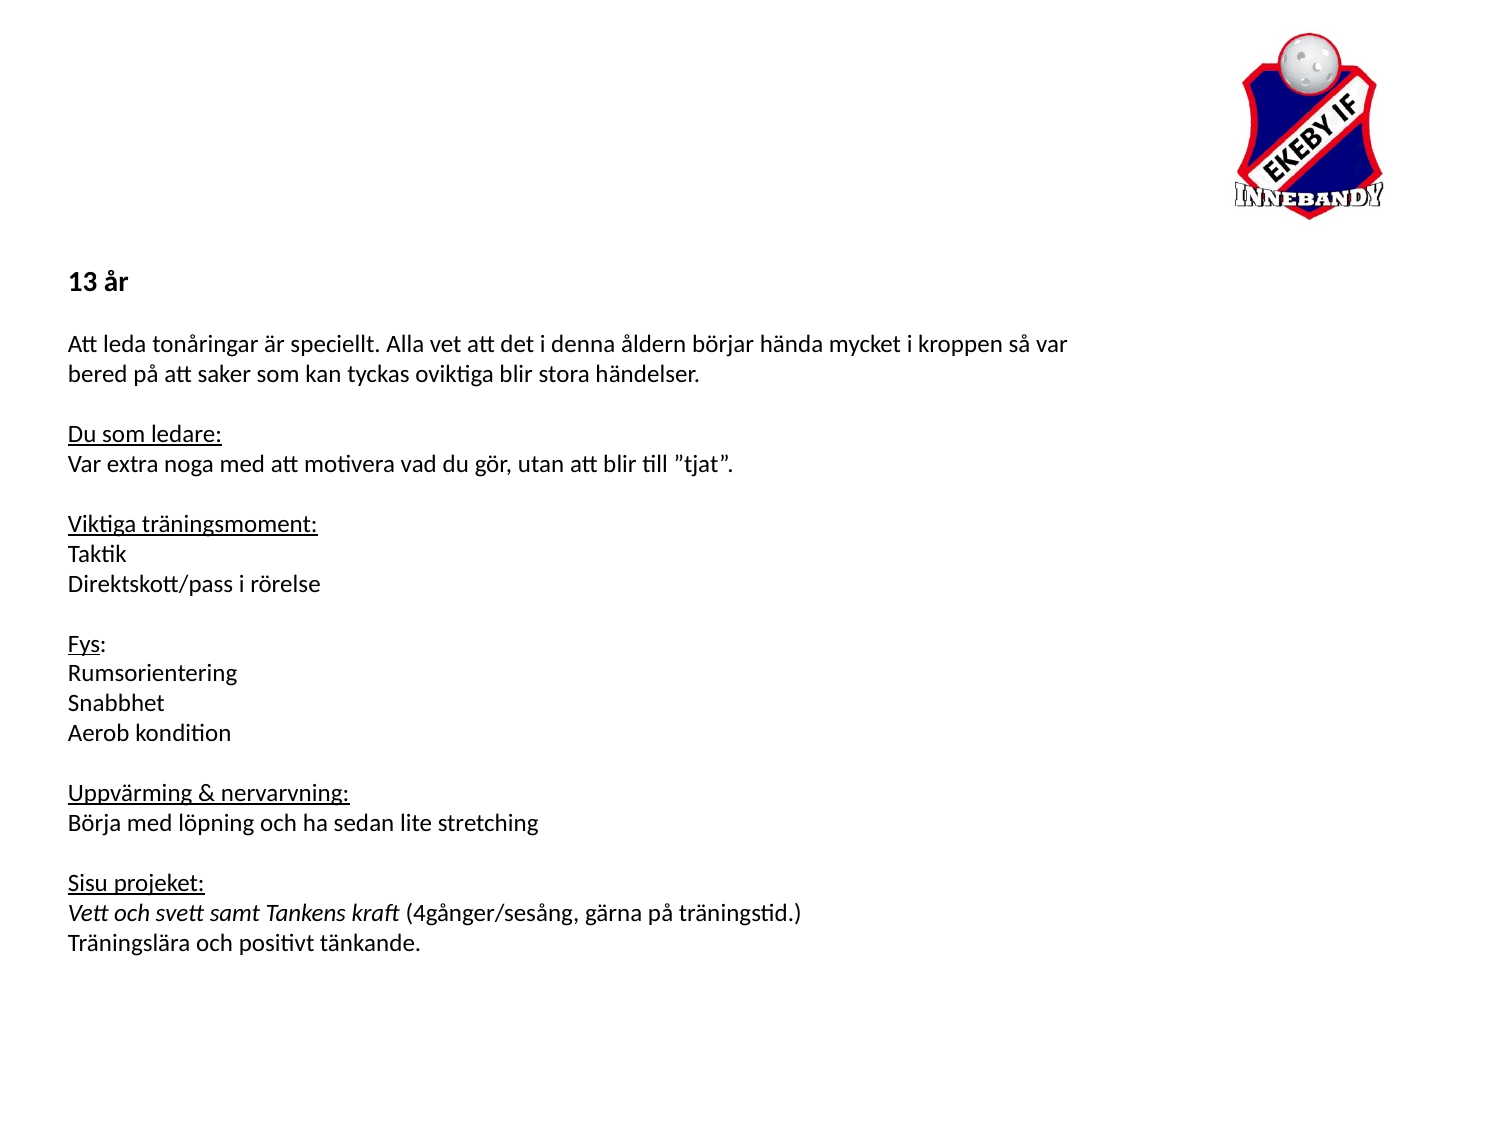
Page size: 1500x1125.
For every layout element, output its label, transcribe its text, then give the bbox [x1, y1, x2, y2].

picture [1214, 30, 1400, 230]
text_box 13 år Att leda tonåringar är speciellt. Alla vet att det i denna åldern börjar hända mycket i kroppen så var bered på att saker som kan tyckas oviktiga blir stora händelser. Du som ledare: Var extra noga med att motivera vad du gör, utan att blir till ”tjat”. Viktiga träningsmoment: Taktik Direktskott/pass i rörelse Fys: Rumsorientering Snabbhet Aerob kondition Uppvärming & nervarvning: Börja med löpning och ha sedan lite stretching Sisu projeket: Vett och svett samt Tankens kraft (4gånger/sesång, gärna på träningstid.) Träningslära och positivt tänkande. [53, 255, 1472, 994]
